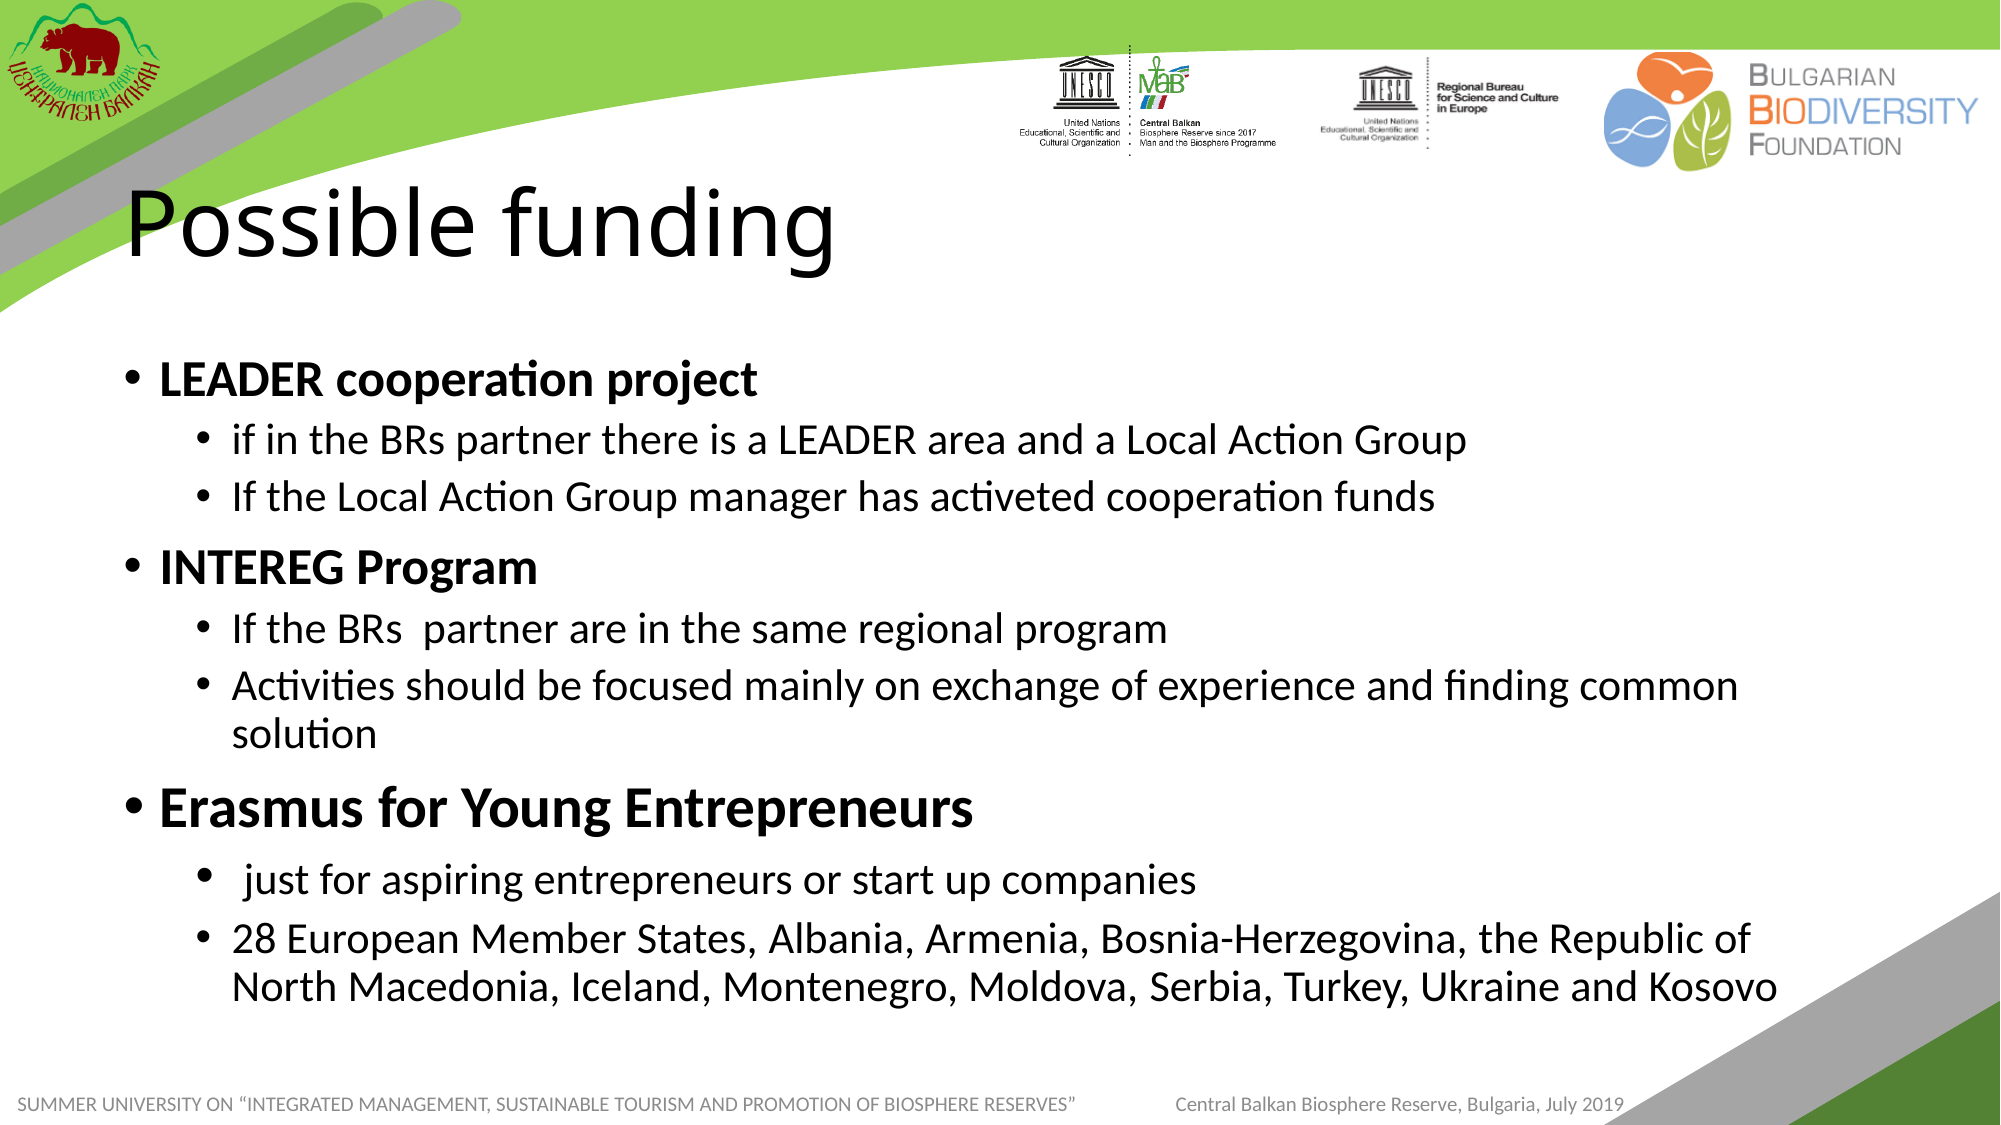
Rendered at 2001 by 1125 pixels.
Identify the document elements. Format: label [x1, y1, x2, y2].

picture [1019, 45, 1276, 156]
picture [7, 3, 160, 121]
text_box [0, 0, 2000, 1125]
